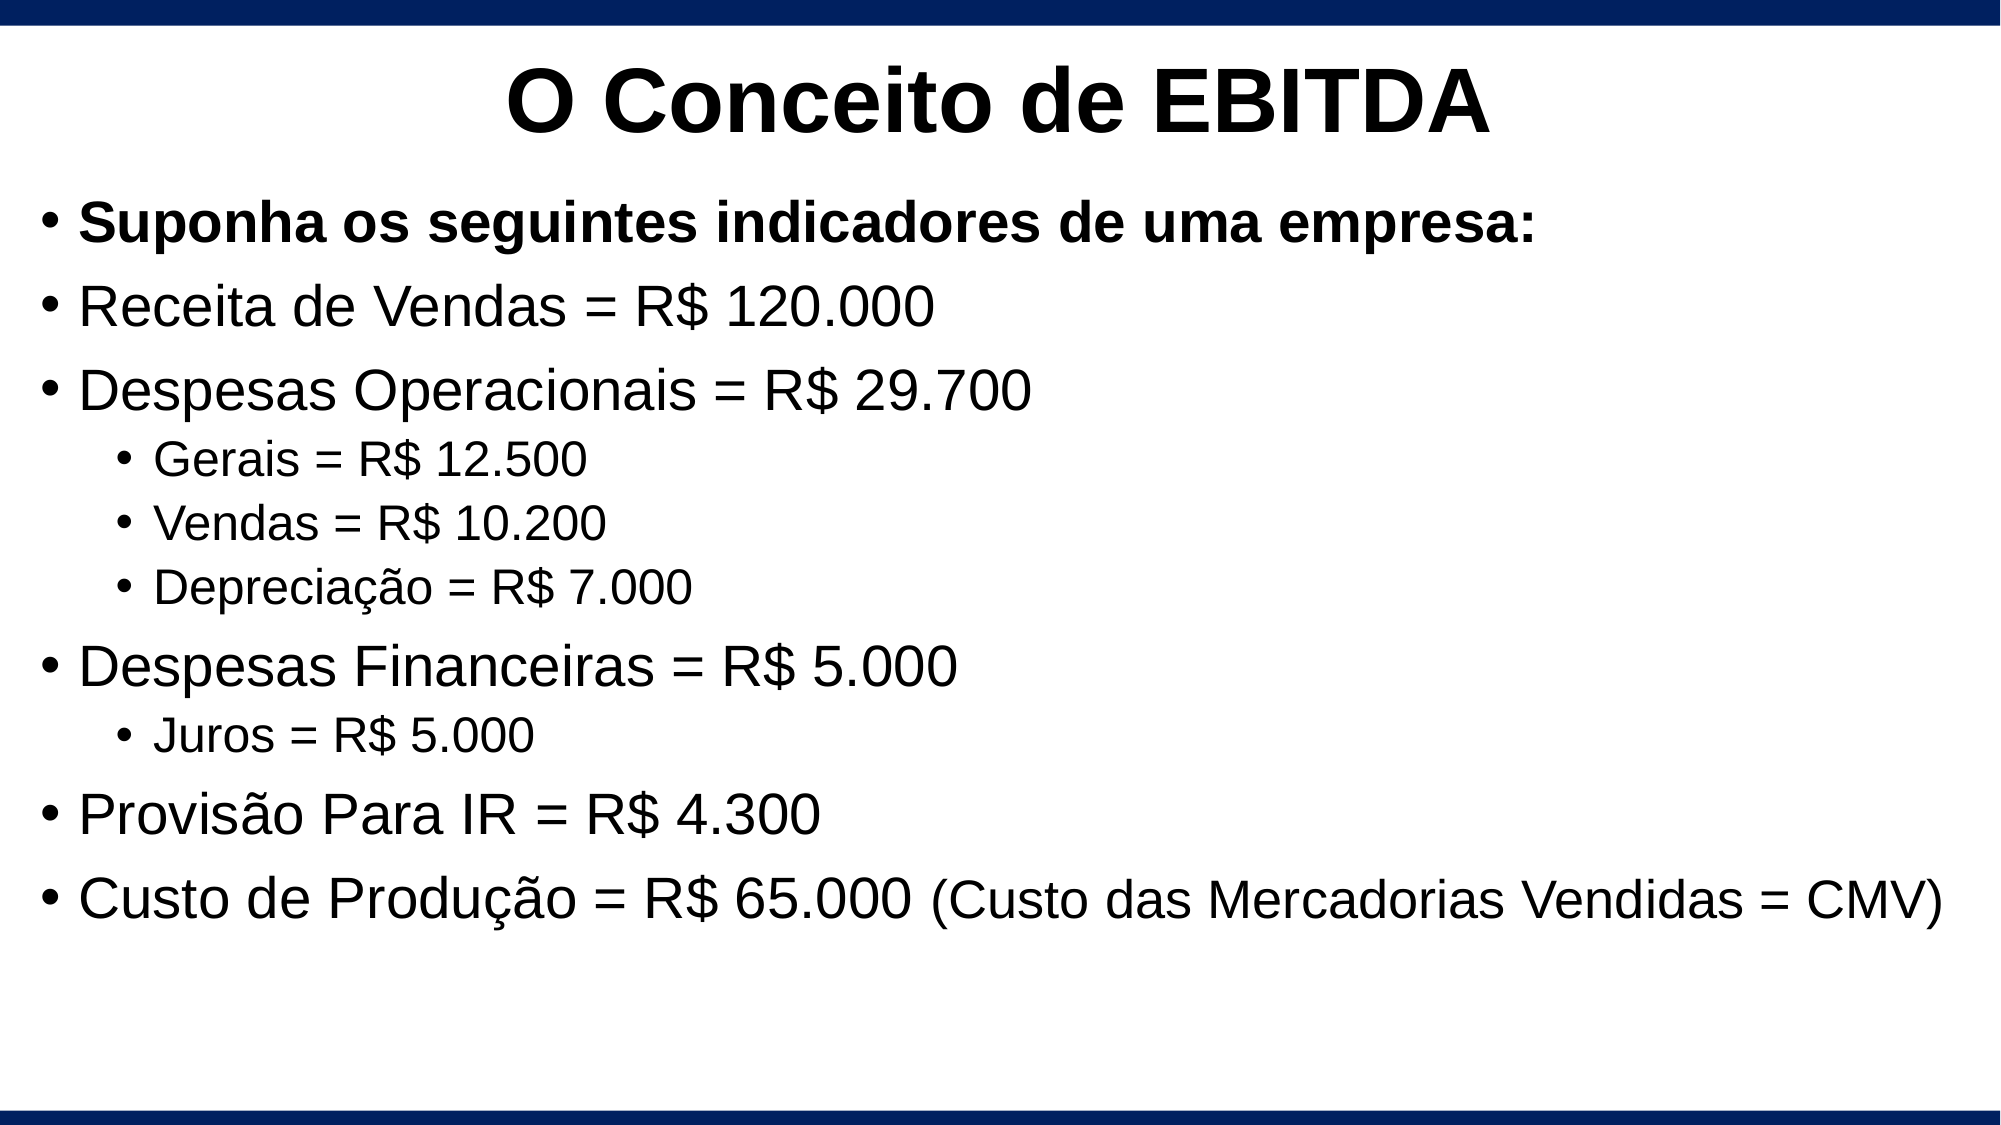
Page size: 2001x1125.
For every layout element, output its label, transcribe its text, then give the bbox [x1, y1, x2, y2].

list Suponha os seguintes indicadores de uma empresa: Receita de Vendas = R$ 120.000 Despesas Operacionais = R$ 29.700 Gerais = R$ 12.500 Vendas = R$ 10.200 Depreciação = R$ 7.000 Despesas Financeiras = R$ 5.000 Juros = R$ 5.000 Provisão Para IR = R$ 4.300 Custo de Produção = R$ 65.000 (Custo das Mercadorias Vendidas = CMV) [25, 184, 1976, 899]
title O Conceito de EBITDA [137, 45, 1863, 264]
